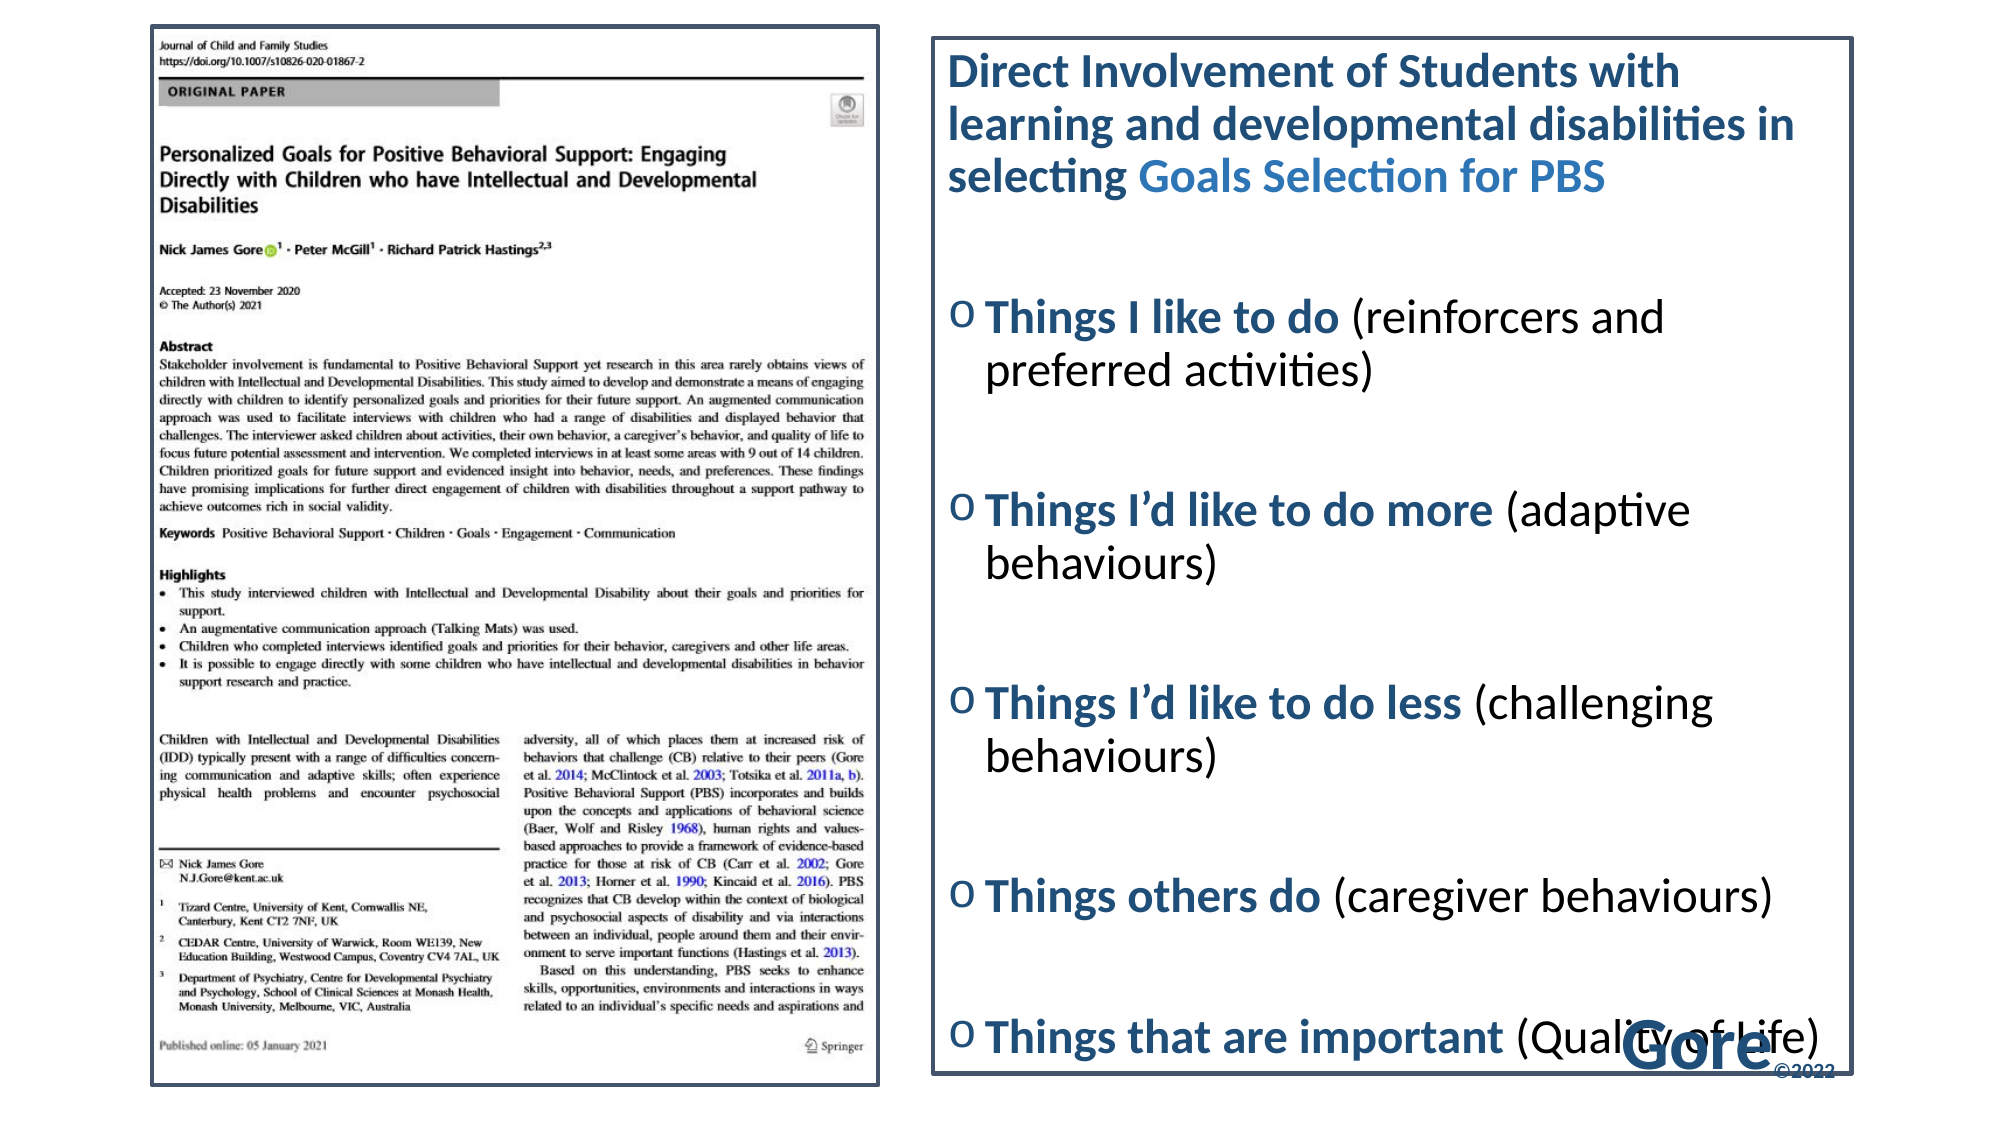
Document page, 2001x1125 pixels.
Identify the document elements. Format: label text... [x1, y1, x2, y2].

text_box Direct Involvement of Students with learning and developmental disabilities in selecting Goals Selection for PBS Things I like to do (reinforcers and preferred activities) Things I’d like to do more (adaptive behaviours) Things I’d like to do less (challenging behaviours) Things others do (caregiver behaviours) Things that are important (Quality of Life) [932, 37, 1852, 1074]
text_box Gore©2022 [1581, 980, 1876, 1074]
picture [153, 28, 877, 1083]
